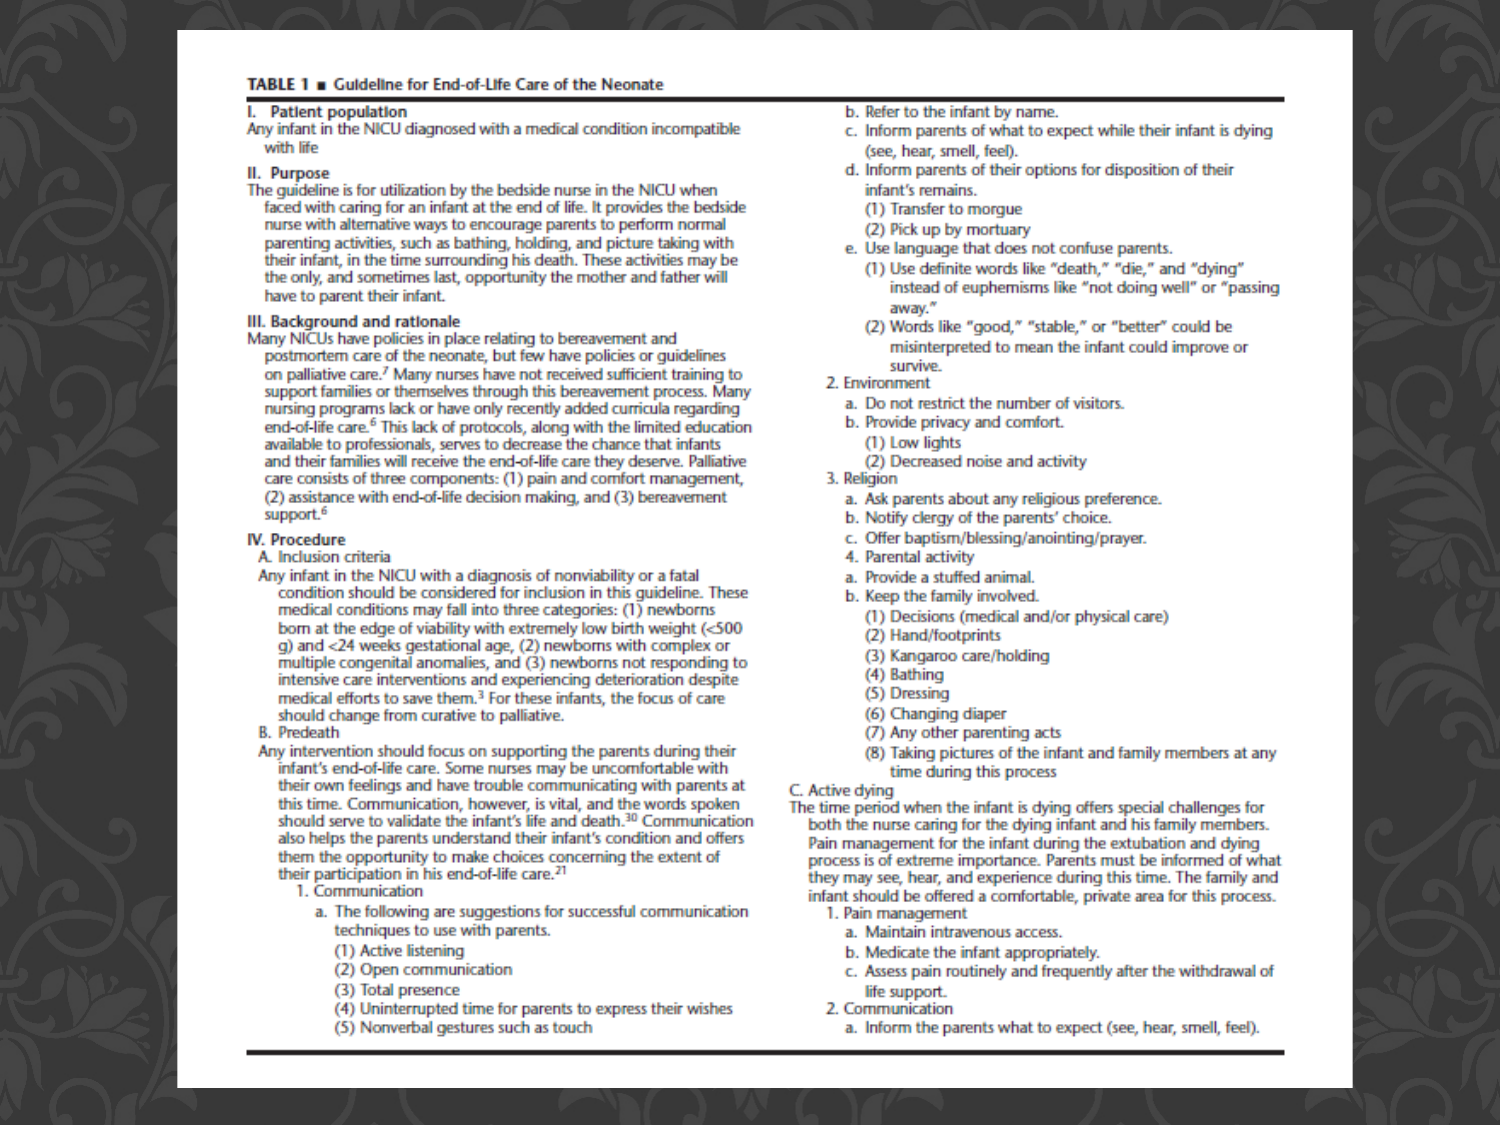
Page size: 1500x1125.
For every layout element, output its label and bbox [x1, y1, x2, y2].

picture [177, 29, 1353, 1088]
